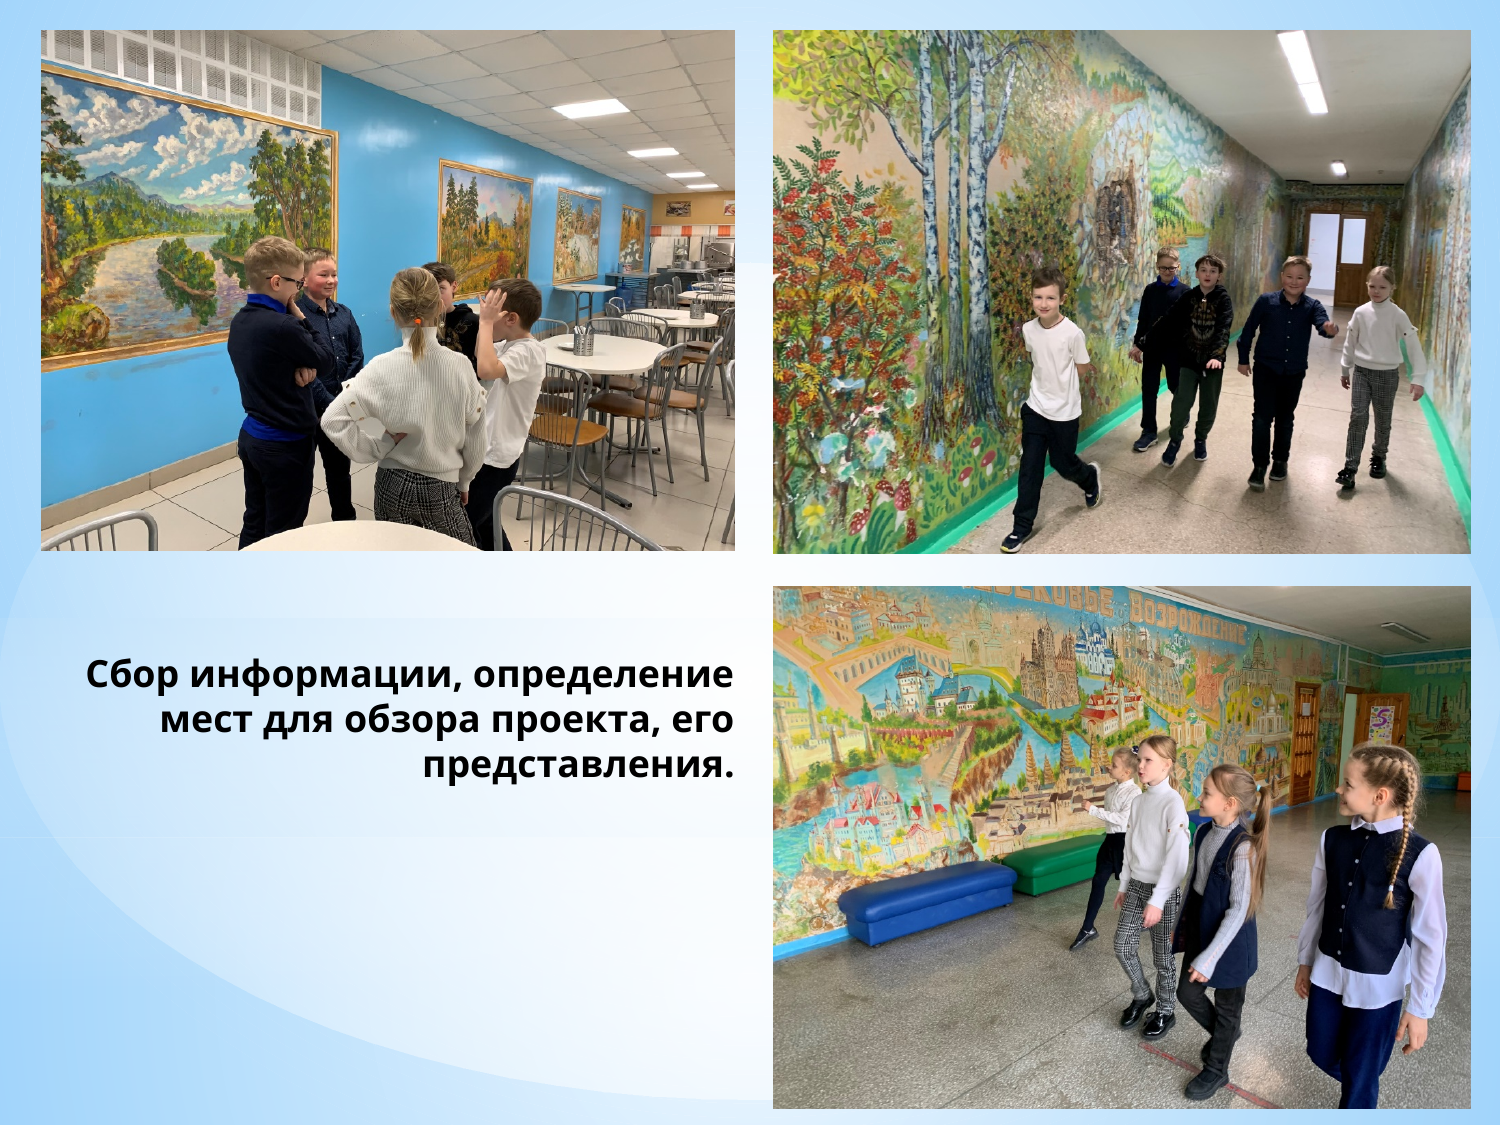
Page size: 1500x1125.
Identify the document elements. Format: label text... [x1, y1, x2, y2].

picture [773, 585, 1471, 1110]
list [41, 30, 735, 551]
title Сбор информации, определение мест для обзора проекта, его представления. [41, 597, 750, 1083]
picture [773, 30, 1471, 554]
